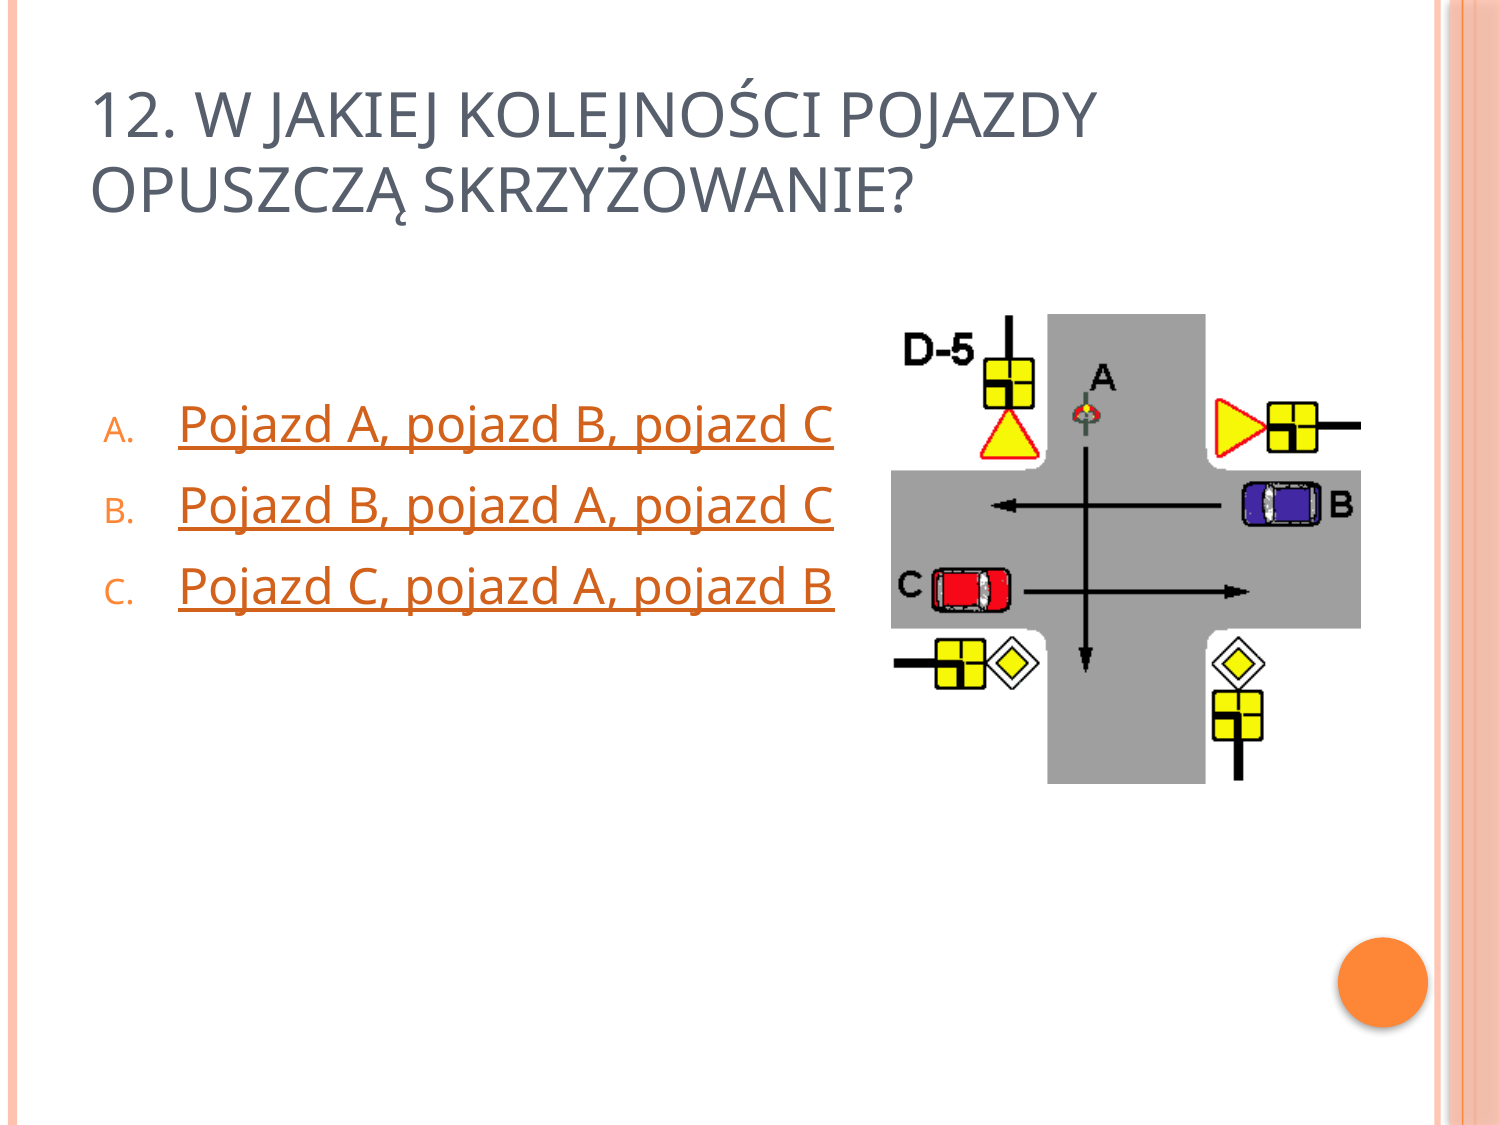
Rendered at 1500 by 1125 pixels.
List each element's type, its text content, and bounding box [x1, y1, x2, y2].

title 12. W jakiej kolejności pojazdy opuszczą skrzyżowanie? [75, 45, 1300, 233]
picture [891, 313, 1361, 784]
list Pojazd A, pojazd B, pojazd C Pojazd B, pojazd A, pojazd C Pojazd C, pojazd A, pojazd B [88, 385, 870, 768]
